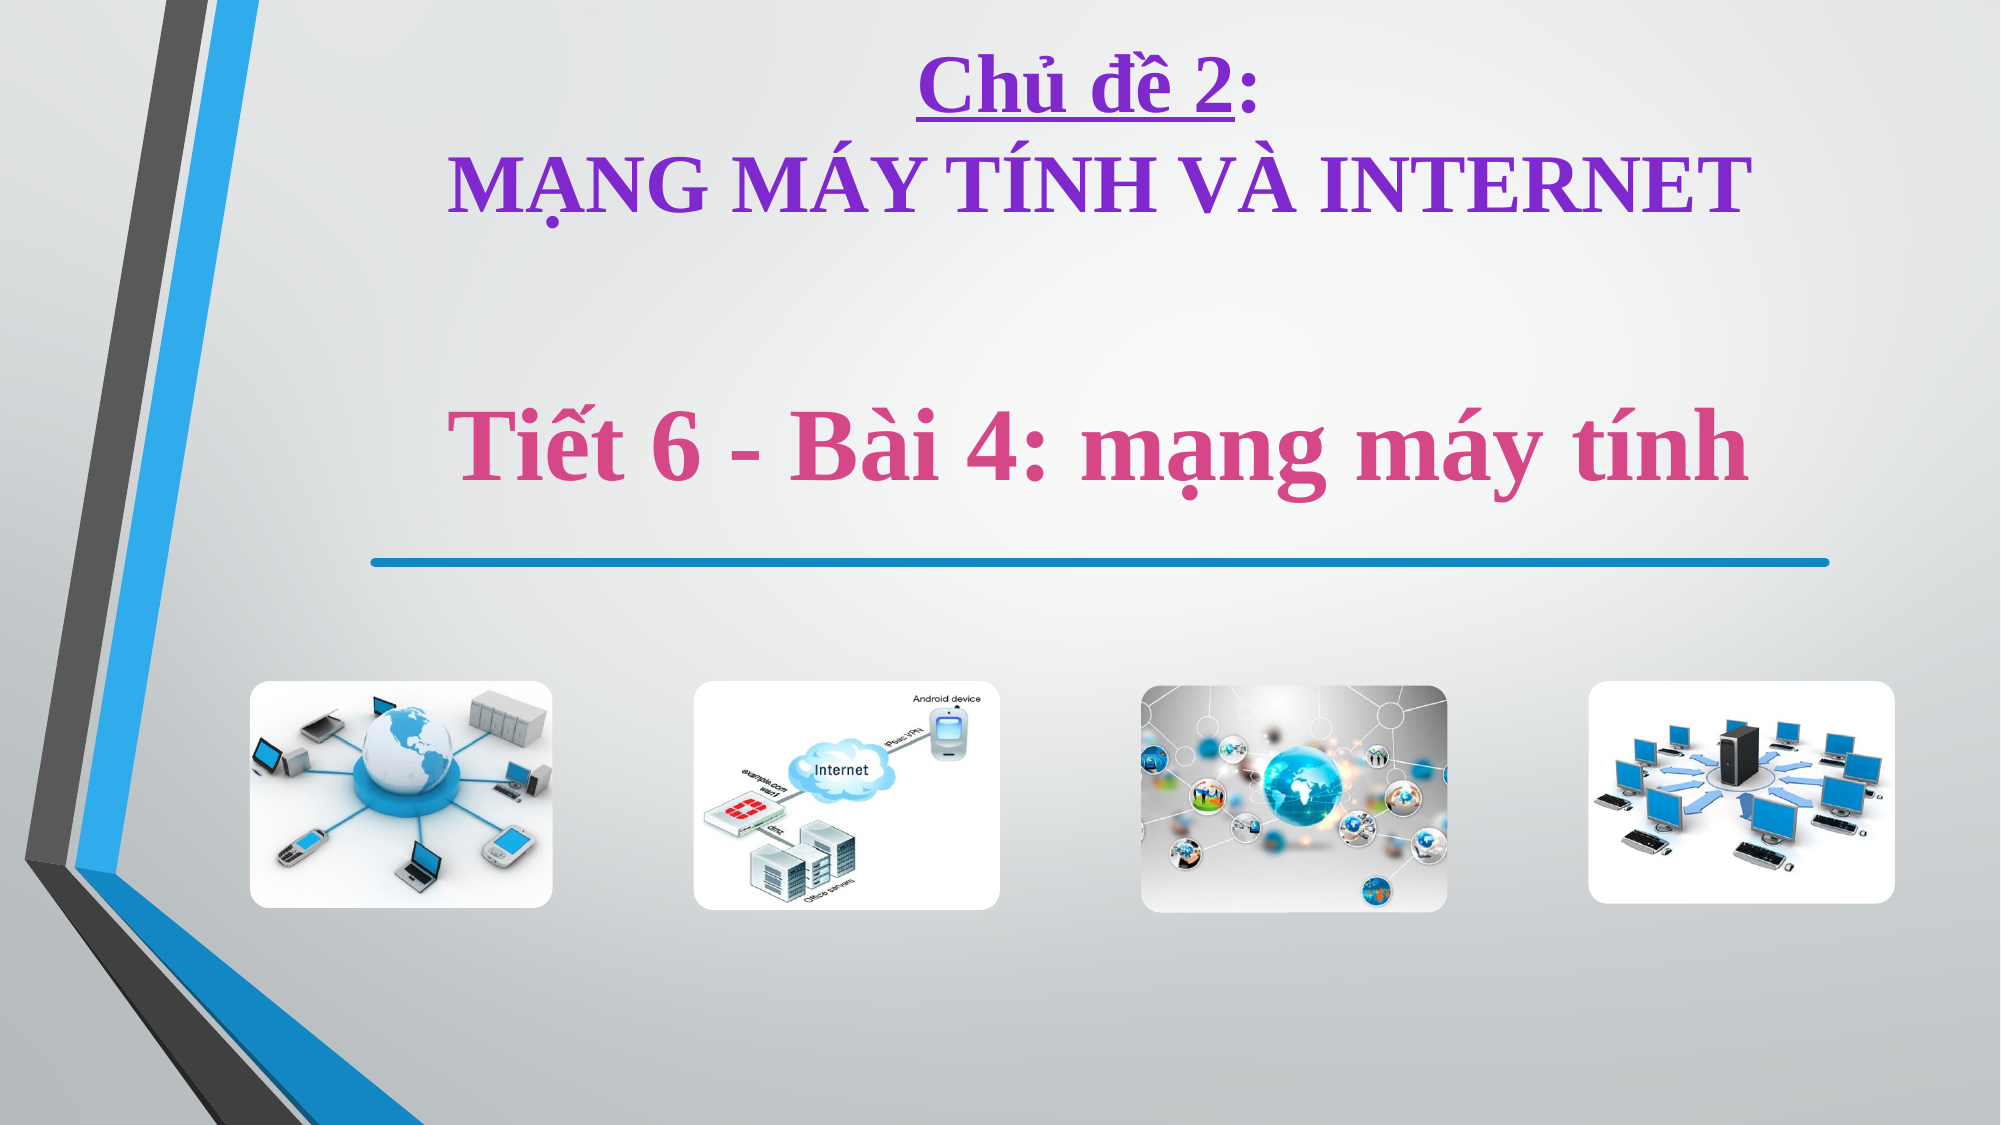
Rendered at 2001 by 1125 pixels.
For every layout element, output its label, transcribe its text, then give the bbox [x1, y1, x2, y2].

picture [1140, 685, 1448, 913]
picture [249, 680, 553, 909]
picture [1588, 680, 1895, 904]
text_box Chủ đề 2: MẠNG MÁY TÍNH VÀ INTERNET [432, 21, 1768, 237]
picture [693, 680, 1001, 911]
text_box Tiết 6 - Bài 4: mạng máy tính [432, 368, 1768, 509]
